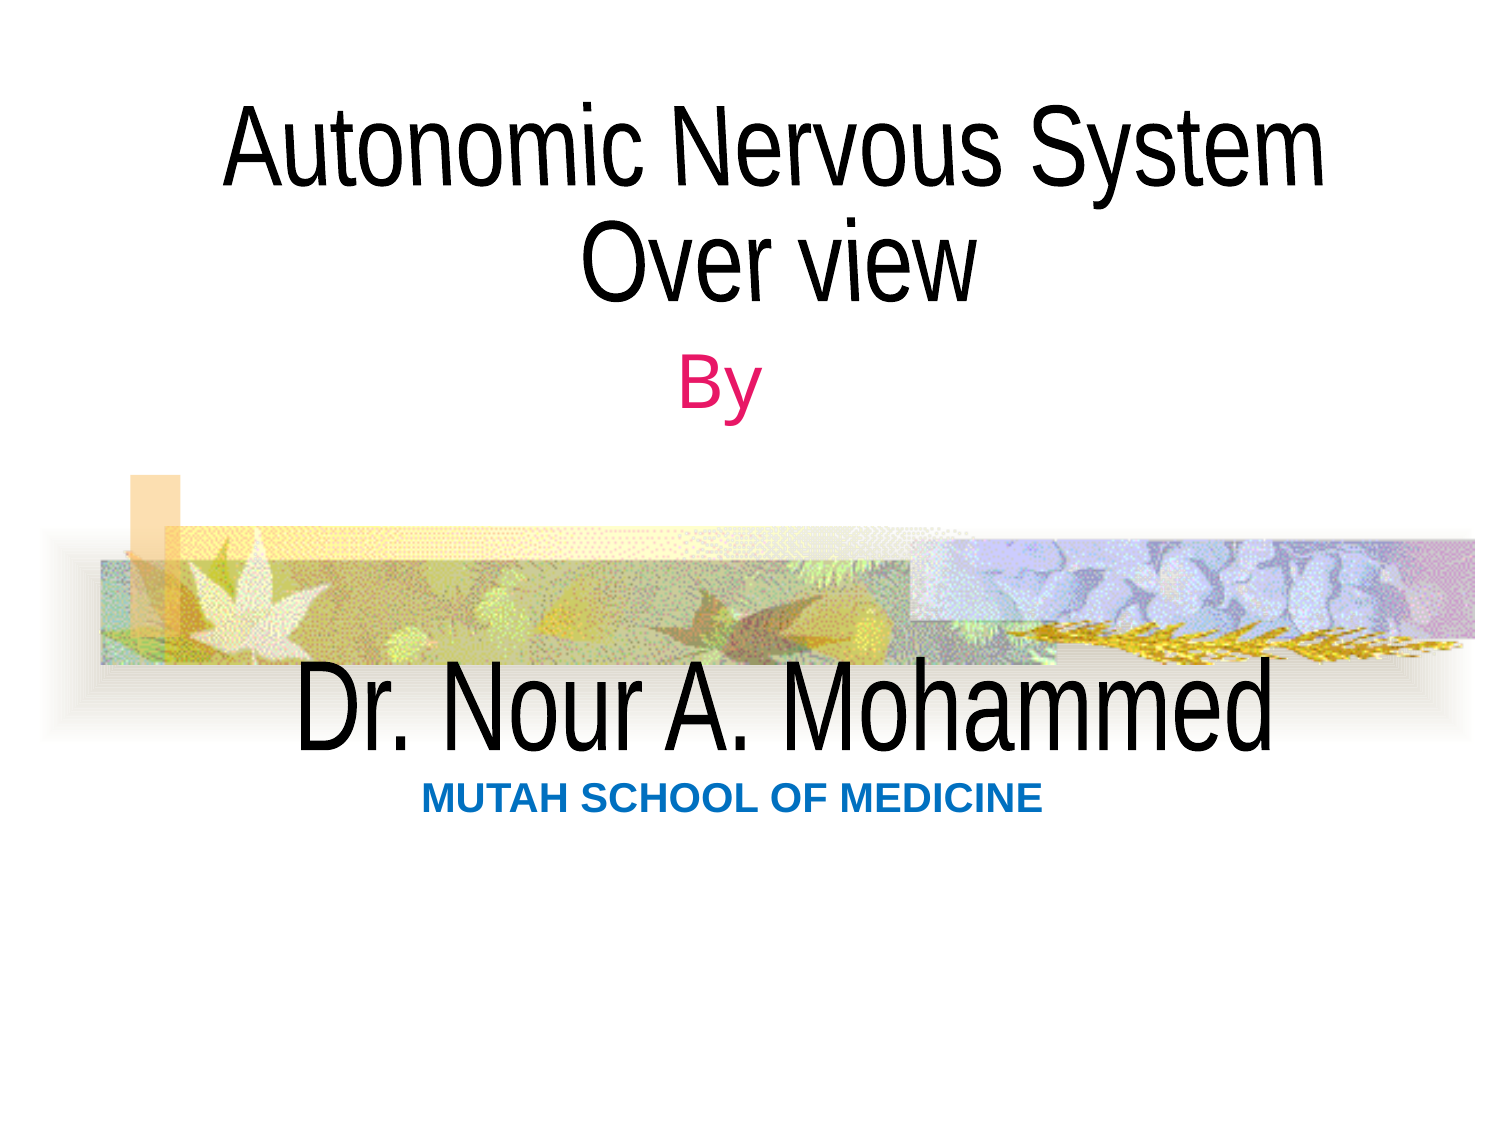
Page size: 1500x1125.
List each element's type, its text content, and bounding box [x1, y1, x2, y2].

picture [1262, 657, 1269, 665]
text_box By [643, 326, 795, 431]
text_box MUTAH SCHOOL OF MEDICINE [218, 763, 1247, 829]
picture [917, 657, 924, 665]
picture [99, 526, 1475, 665]
